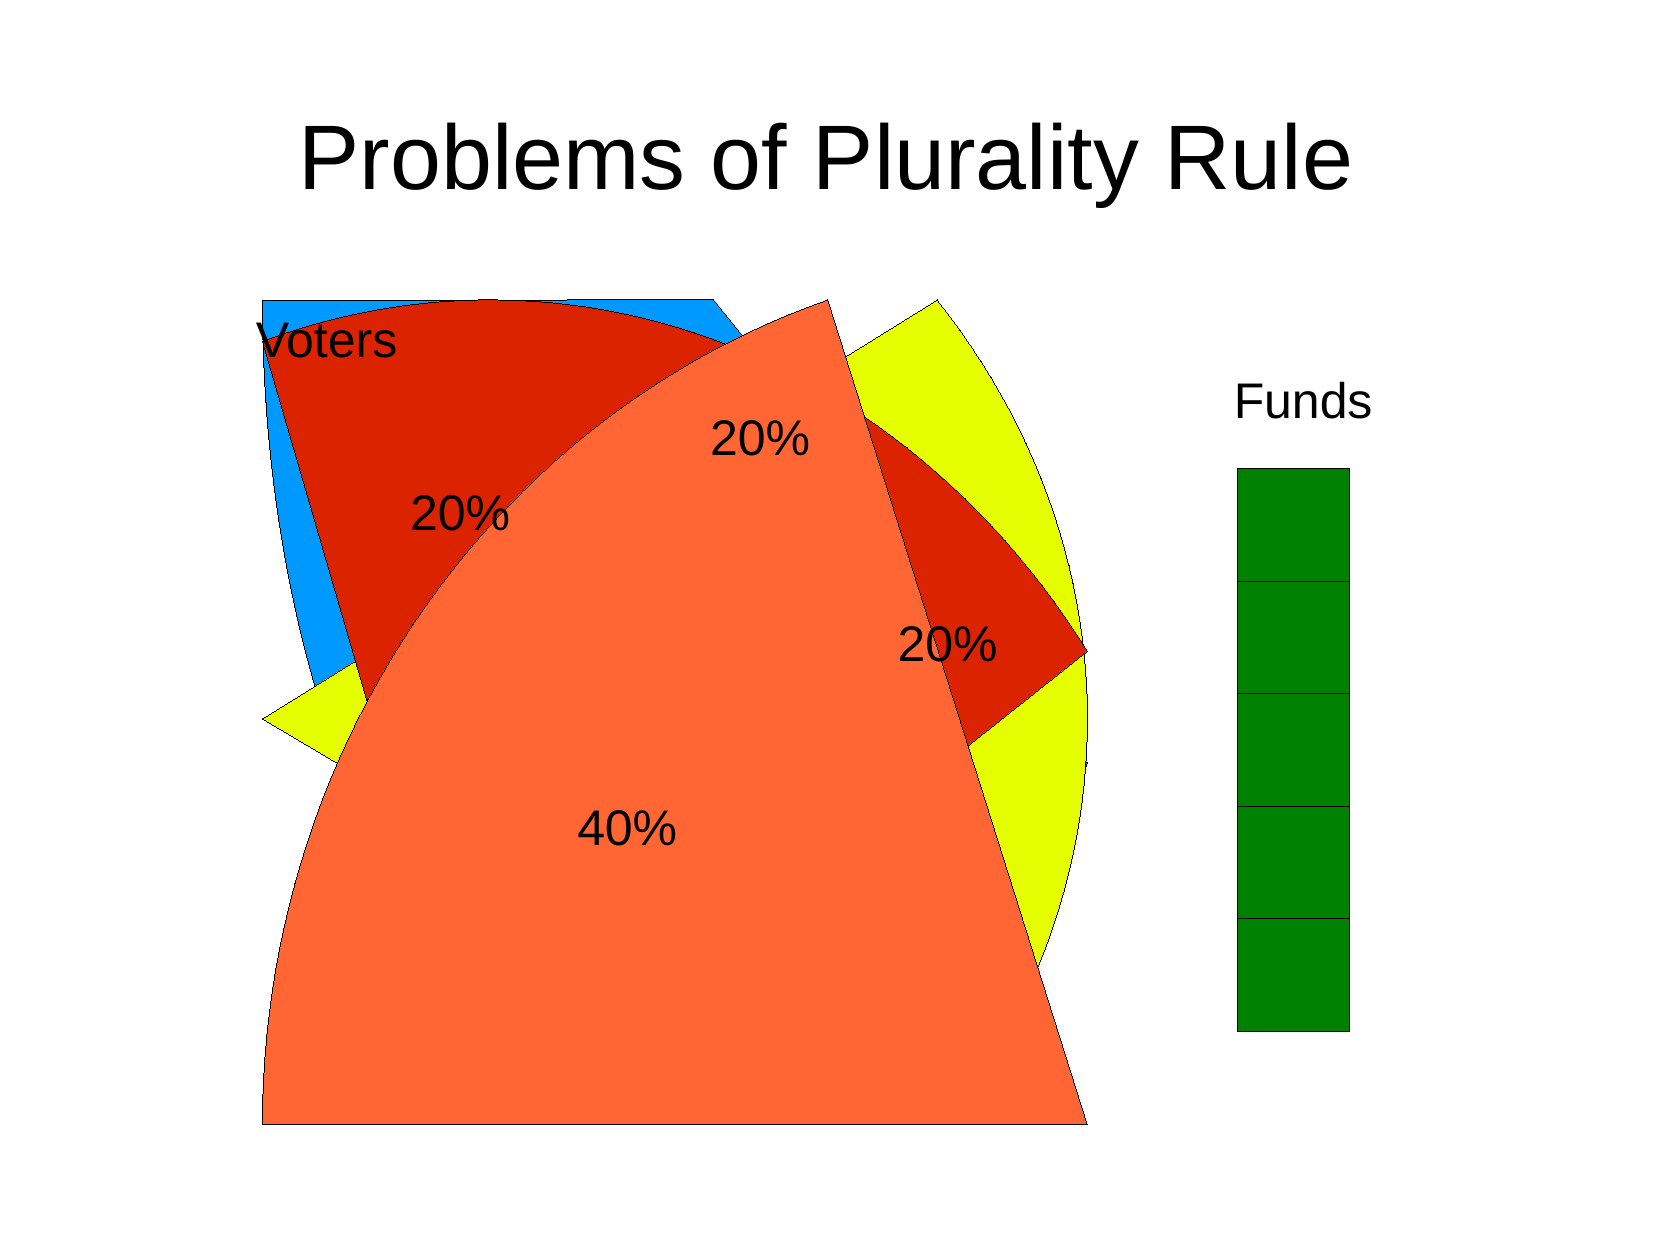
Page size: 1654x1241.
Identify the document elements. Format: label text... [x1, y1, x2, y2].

text_box [865, 417, 1088, 746]
text_box [262, 299, 1088, 1125]
text_box 20% [695, 398, 825, 469]
text_box 20% [882, 604, 1013, 675]
text_box [271, 299, 725, 701]
text_box [527, 299, 743, 343]
text_box [1237, 806, 1350, 918]
text_box 20% [395, 473, 525, 544]
text_box Voters [241, 300, 413, 371]
text_box Funds [1219, 360, 1388, 432]
text_box [413, 300, 453, 304]
text_box Problems of Plurality Rule [82, 49, 1571, 257]
text_box [1237, 918, 1350, 1032]
text_box [262, 661, 366, 763]
text_box [846, 299, 1083, 642]
text_box [969, 654, 1088, 967]
text_box 40% [562, 787, 693, 859]
text_box [1237, 468, 1350, 581]
text_box [1237, 693, 1350, 806]
text_box [264, 371, 355, 686]
text_box [1237, 581, 1350, 693]
